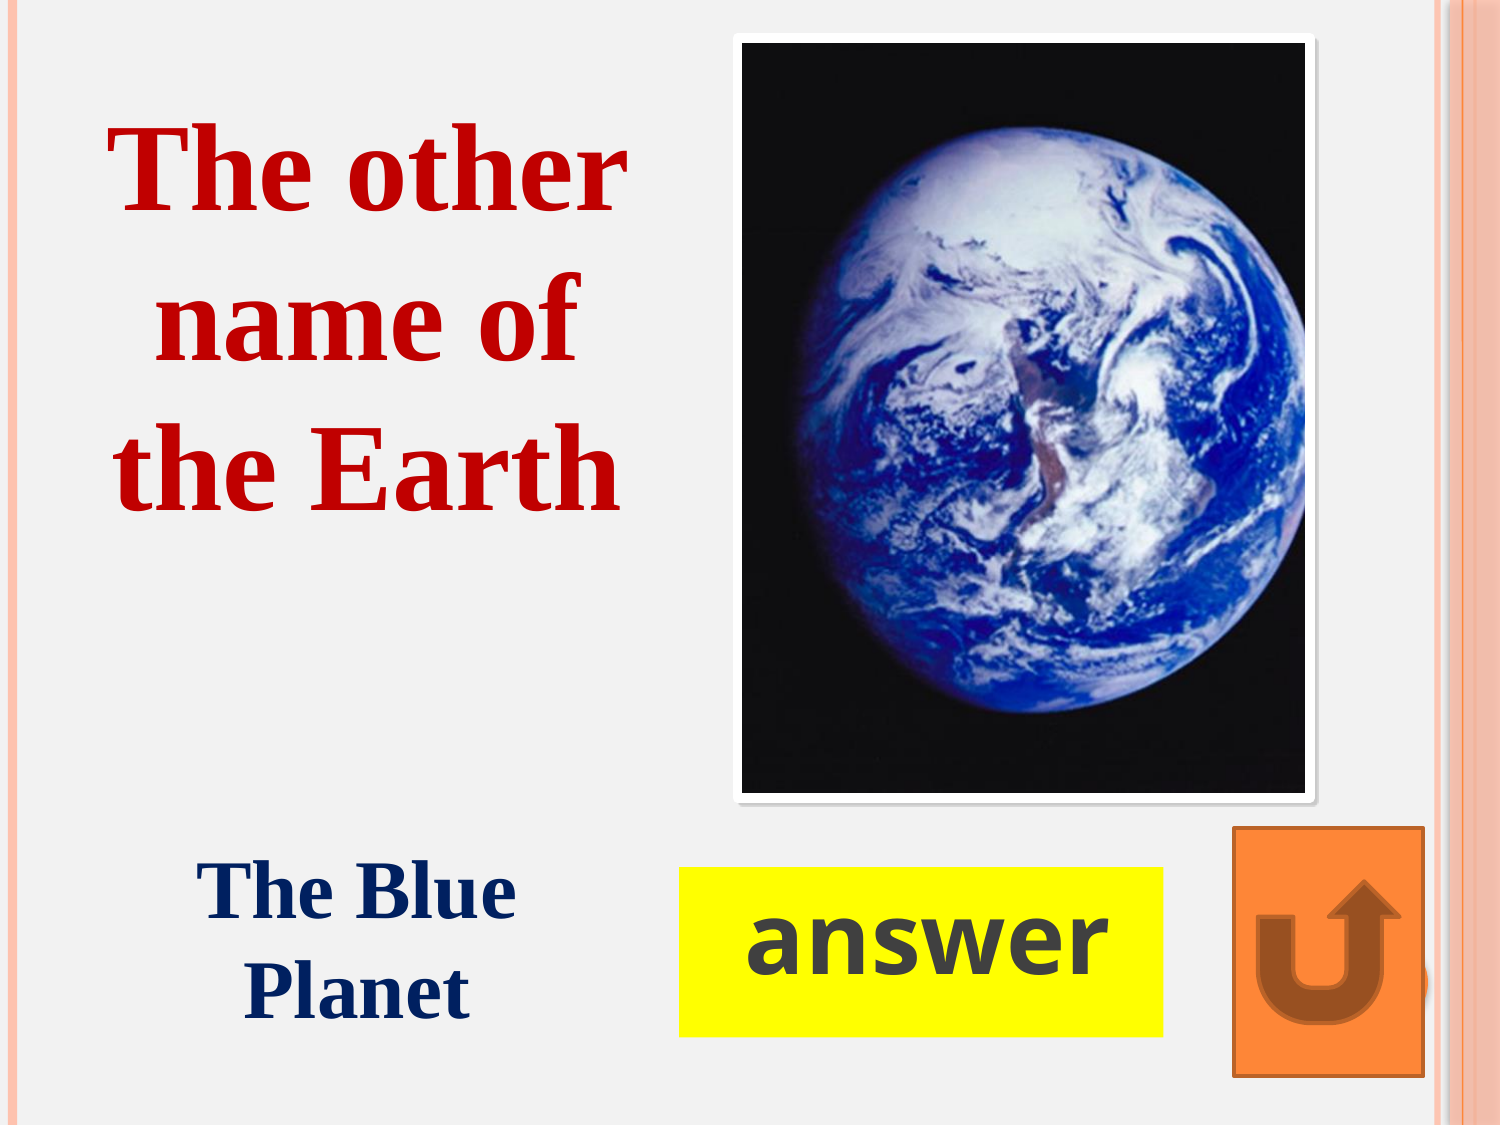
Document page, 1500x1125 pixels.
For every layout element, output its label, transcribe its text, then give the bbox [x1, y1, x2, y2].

text_box answer [679, 867, 1164, 1038]
list The Blue Planet [64, 828, 636, 1004]
text_box [1232, 826, 1425, 1078]
picture [741, 42, 1306, 794]
list The other name of the Earth [64, 78, 656, 634]
